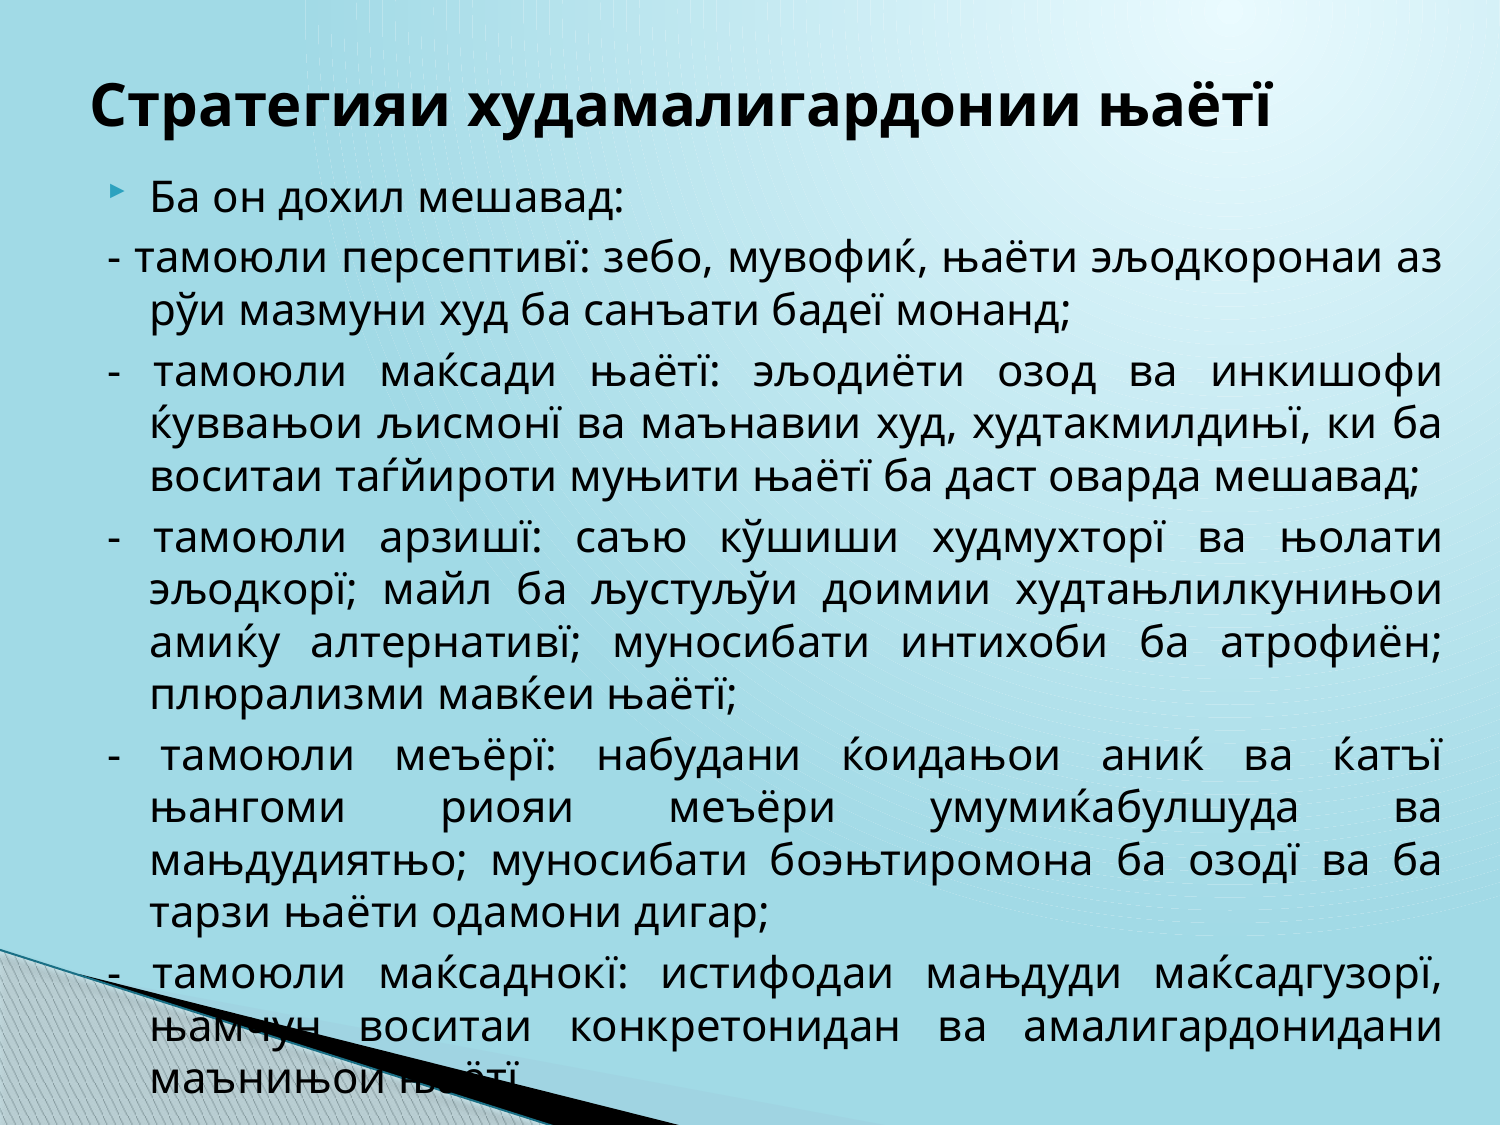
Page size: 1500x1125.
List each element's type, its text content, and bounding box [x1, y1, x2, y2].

title Стратегияи худамалигардонии њаётї [75, 45, 1425, 161]
list Ба он дохил мешавад: - тамоюли персептивї: зебо, мувофиќ, њаёти эљодкоронаи аз рўи мазмуни худ ба санъати бадеї монанд; - тамоюли маќсади њаётї: эљодиёти озод ва инкишофи ќуввањои љисмонї ва маънавии худ, худтакмилдињї, ки ба воситаи таѓйироти муњити њаётї ба даст оварда мешавад; - тамоюли арзишї: саъю кўшиши худмухторї ва њолати эљодкорї; майл ба љустуљўи доимии худтањлилкунињои амиќу алтернативї; муносибати интихоби ба атрофиён; плюрализми мавќеи њаётї; - тамоюли меъёрї: набудани ќоидањои аниќ ва ќатъї њангоми риояи меъёри умумиќабулшуда ва мањдудиятњо; муносибати боэњтиромона ба озодї ва ба тарзи њаёти одамони дигар; - тамоюли маќсаднокї: истифодаи мањдуди маќсадгузорї, њамчун воситаи конкретонидан ва амалигардонидани маънињои њаётї. [75, 160, 1459, 986]
